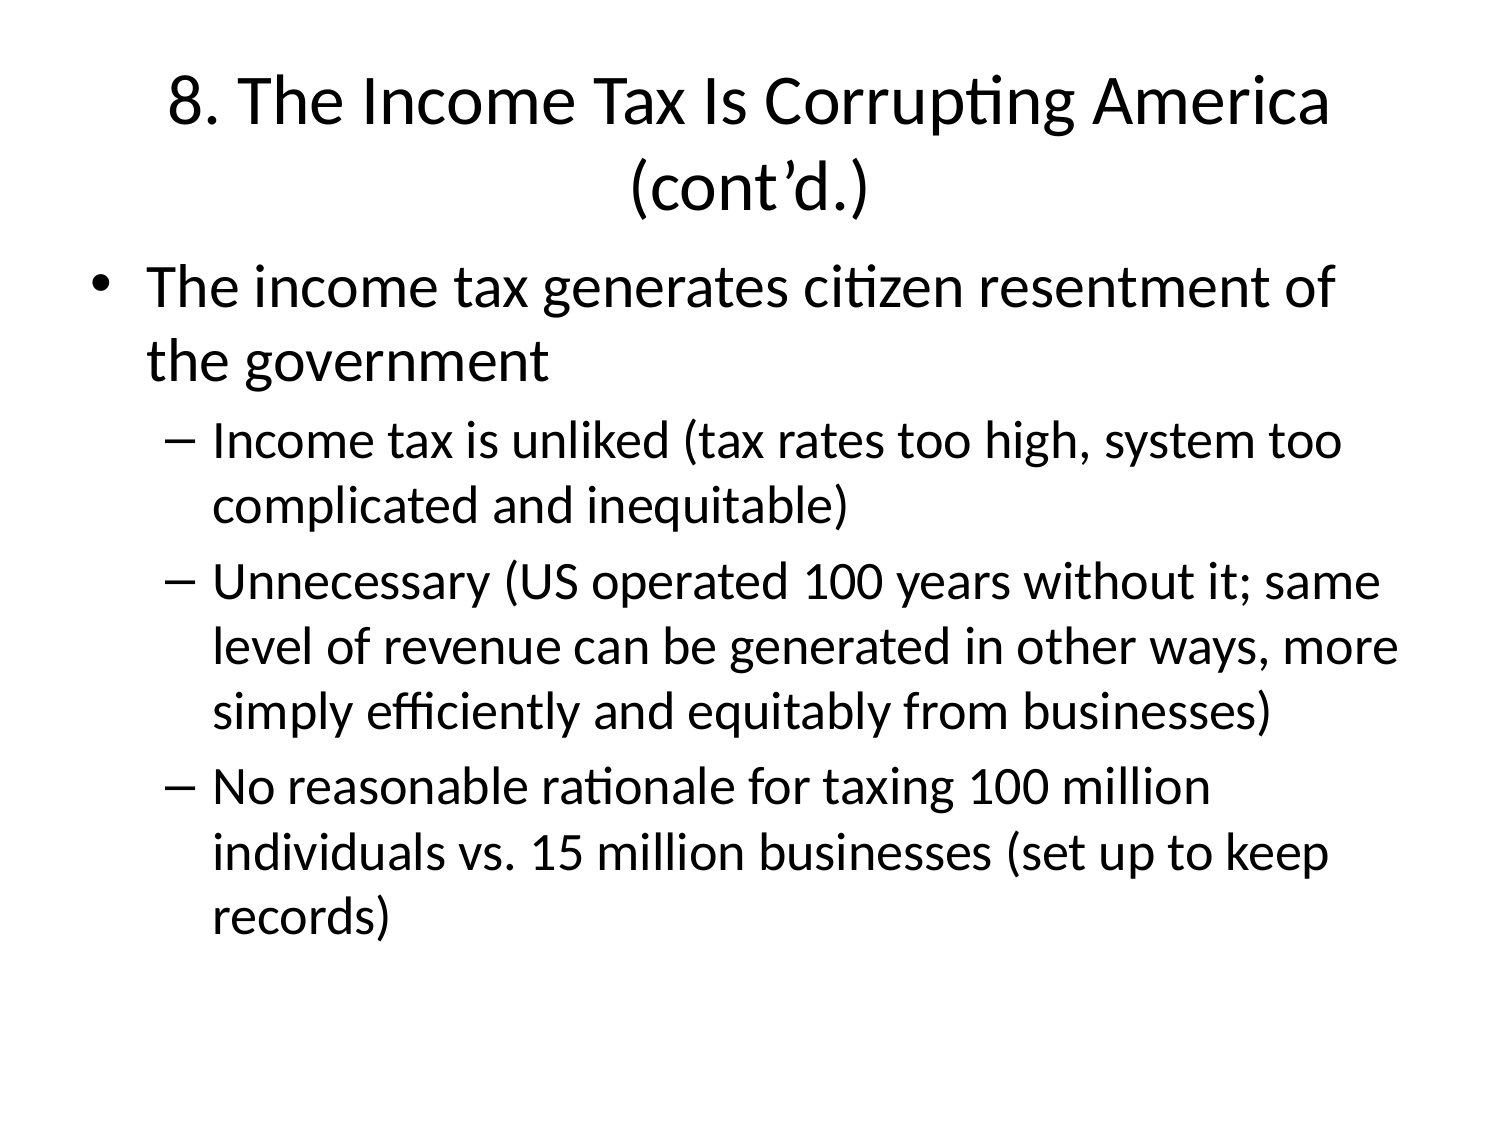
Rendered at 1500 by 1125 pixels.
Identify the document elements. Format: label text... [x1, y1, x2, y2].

list The income tax generates citizen resentment of the government Income tax is unliked (tax rates too high, system too complicated and inequitable) Unnecessary (US operated 100 years without it; same level of revenue can be generated in other ways, more simply efficiently and equitably from businesses) No reasonable rationale for taxing 100 million individuals vs. 15 million businesses (set up to keep records) [75, 237, 1425, 1005]
title 8. The Income Tax Is Corrupting America (cont’d.) [75, 45, 1425, 233]
